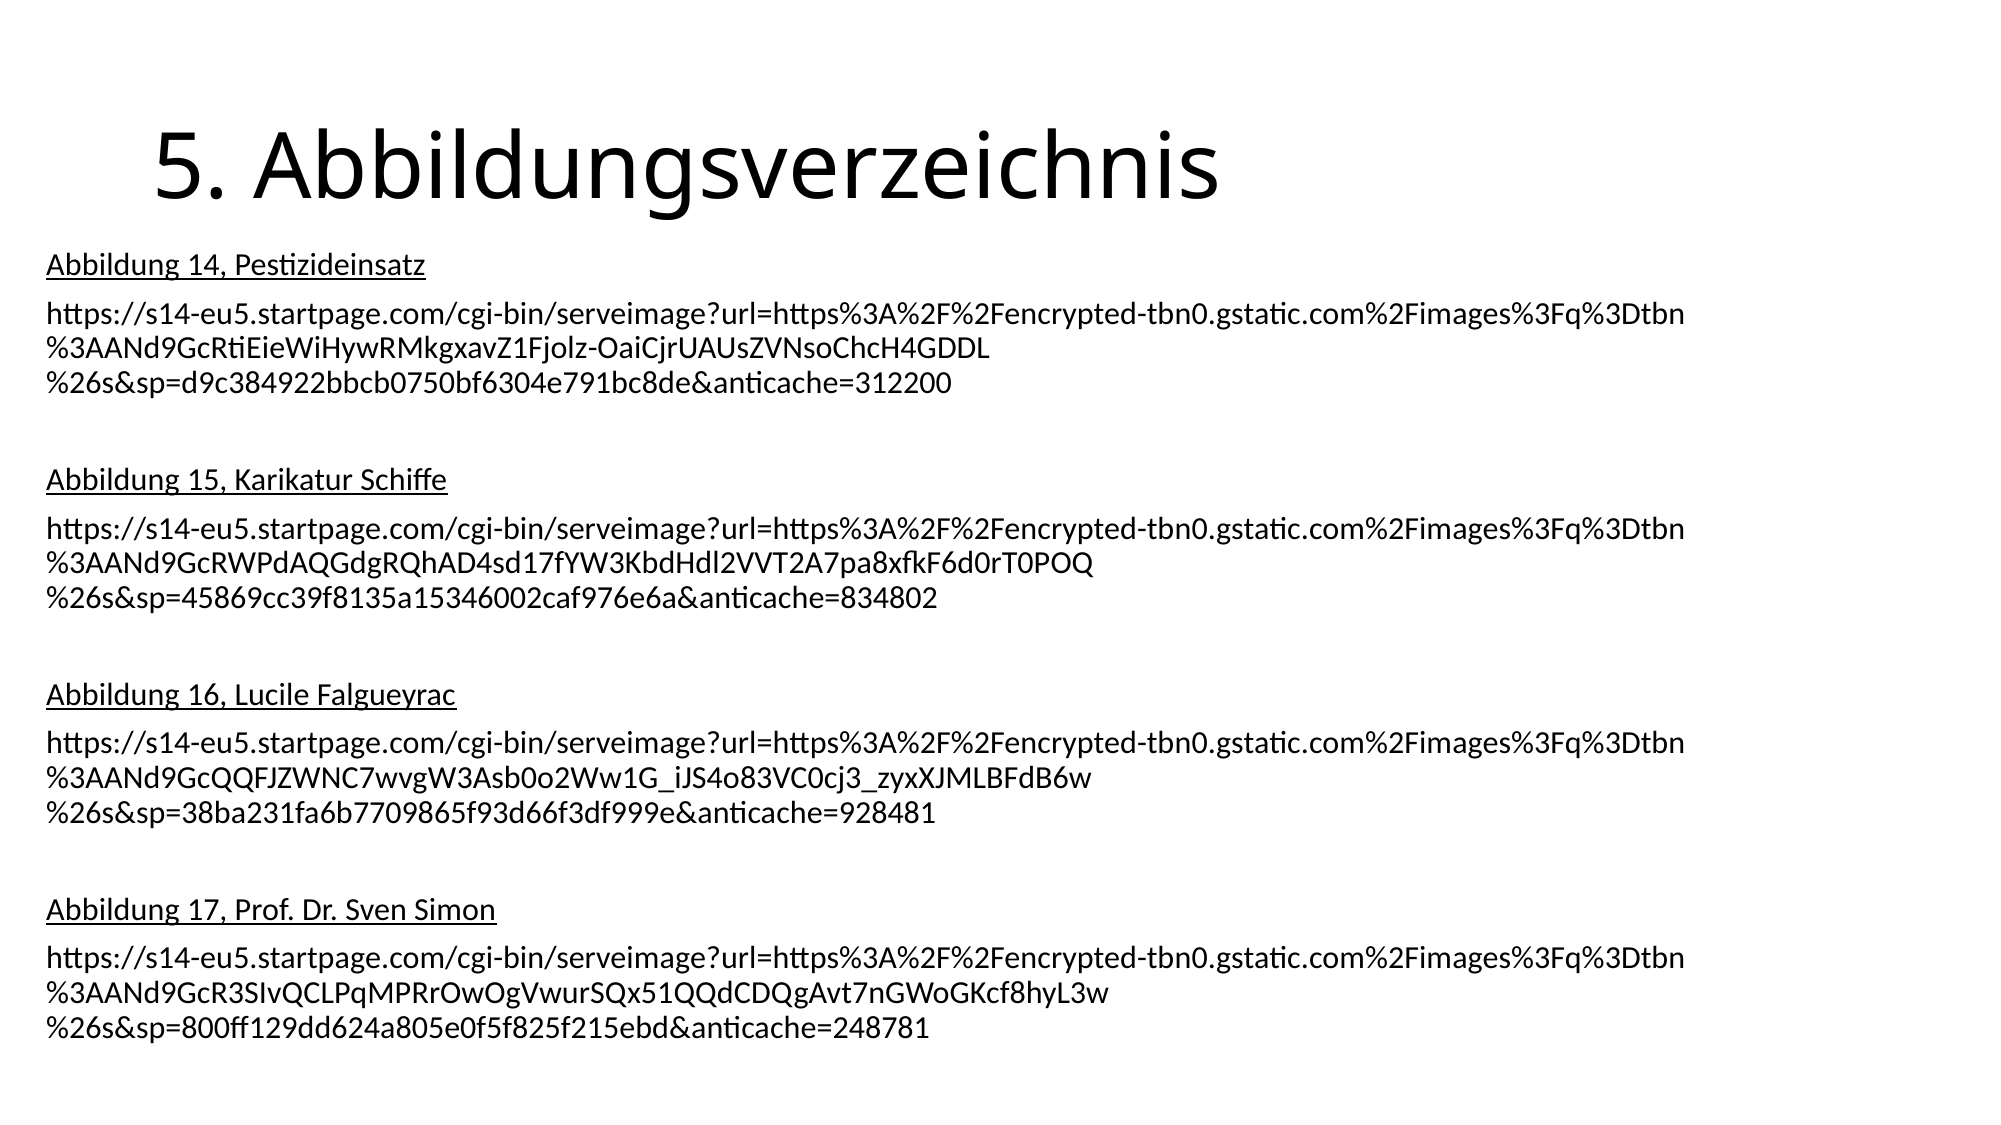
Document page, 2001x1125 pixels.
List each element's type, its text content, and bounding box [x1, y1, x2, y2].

title 5. Abbildungsverzeichnis [137, 59, 1863, 278]
list Abbildung 14, Pestizideinsatz https://s14-eu5.startpage.com/cgi-bin/serveimage?url=https%3A%2F%2Fencrypted-tbn0.gstatic.com%2Fimages%3Fq%3Dtbn%3AANd9GcRtiEieWiHywRMkgxavZ1Fjolz-OaiCjrUAUsZVNsoChcH4GDDL%26s&sp=d9c384922bbcb0750bf6304e791bc8de&anticache=312200 Abbildung 15, Karikatur Schiffe https://s14-eu5.startpage.com/cgi-bin/serveimage?url=https%3A%2F%2Fencrypted-tbn0.gstatic.com%2Fimages%3Fq%3Dtbn%3AANd9GcRWPdAQGdgRQhAD4sd17fYW3KbdHdl2VVT2A7pa8xfkF6d0rT0POQ%26s&sp=45869cc39f8135a15346002caf976e6a&anticache=834802 Abbildung 16, Lucile Falgueyrac https://s14-eu5.startpage.com/cgi-bin/serveimage?url=https%3A%2F%2Fencrypted-tbn0.gstatic.com%2Fimages%3Fq%3Dtbn%3AANd9GcQQFJZWNC7wvgW3Asb0o2Ww1G_iJS4o83VC0cj3_zyxXJMLBFdB6w%26s&sp=38ba231fa6b7709865f93d66f3df999e&anticache=928481 Abbildung 17, Prof. Dr. Sven Simon https://s14-eu5.startpage.com/cgi-bin/serveimage?url=https%3A%2F%2Fencrypted-tbn0.gstatic.com%2Fimages%3Fq%3Dtbn%3AANd9GcR3SIvQCLPqMPRrOwOgVwurSQx51QQdCDQgAvt7nGWoGKcf8hyL3w%26s&sp=800ff129dd624a805e0f5f825f215ebd&anticache=248781 [31, 240, 1825, 1054]
